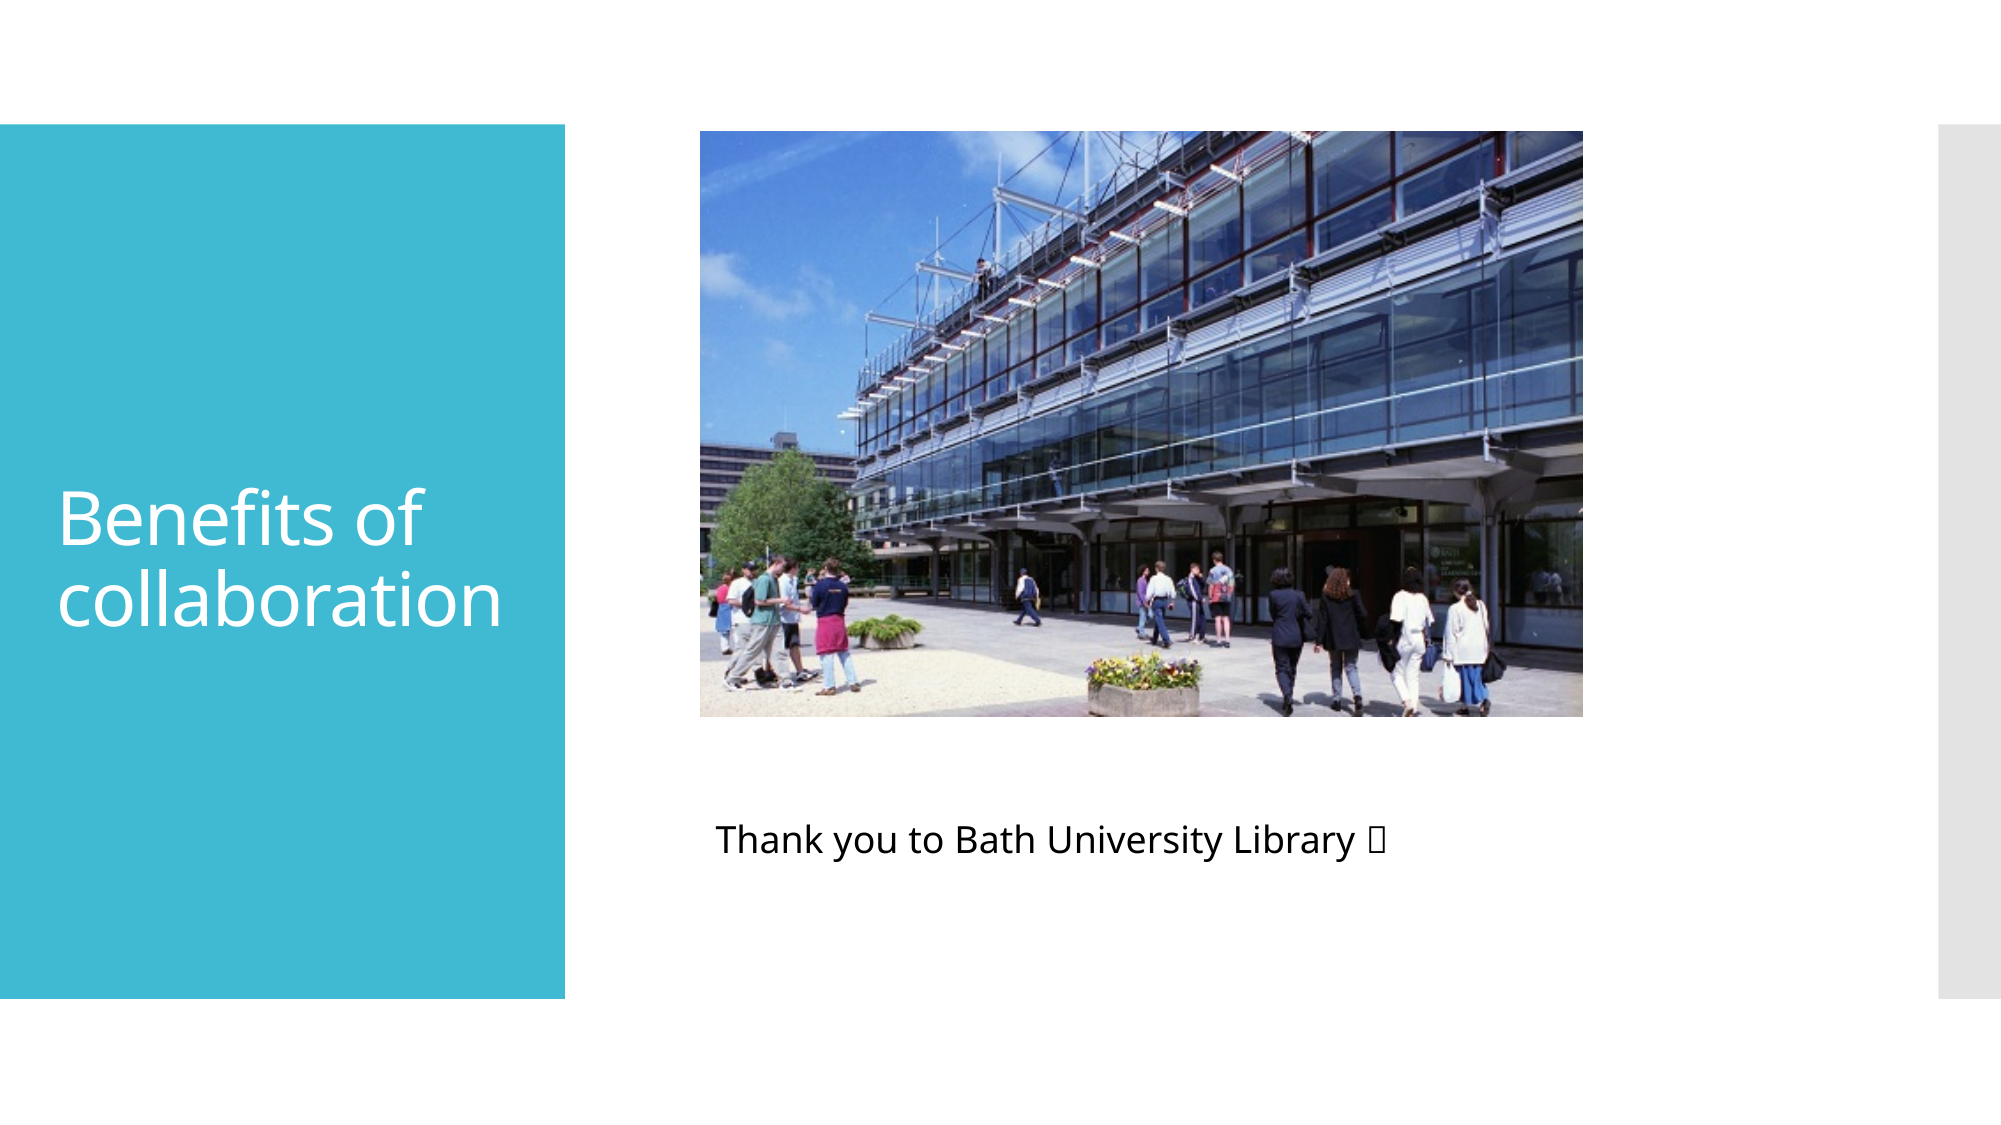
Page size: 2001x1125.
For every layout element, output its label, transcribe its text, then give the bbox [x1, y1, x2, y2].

title Benefits of collaboration [41, 184, 525, 940]
text_box Thank you to Bath University Library  [700, 808, 1583, 869]
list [700, 130, 1583, 717]
